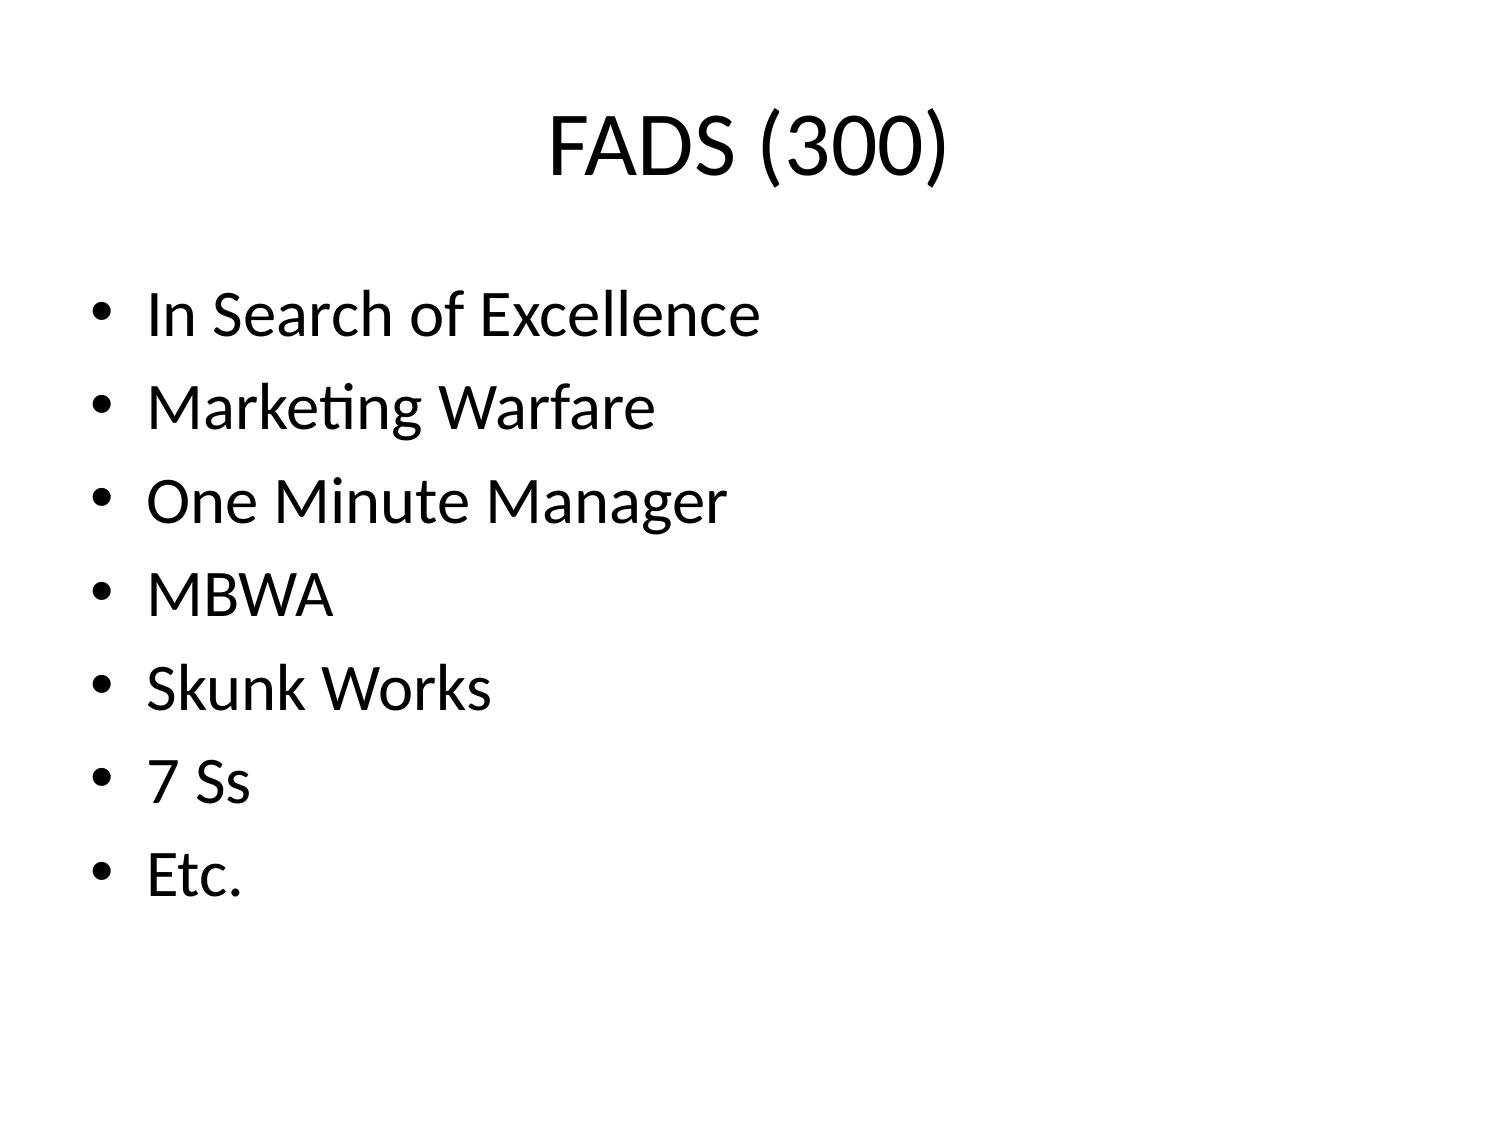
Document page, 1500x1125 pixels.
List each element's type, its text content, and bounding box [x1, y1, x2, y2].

list In Search of Excellence Marketing Warfare One Minute Manager MBWA Skunk Works 7 Ss Etc. [75, 262, 1425, 1005]
title FADS (300) [75, 45, 1425, 233]
